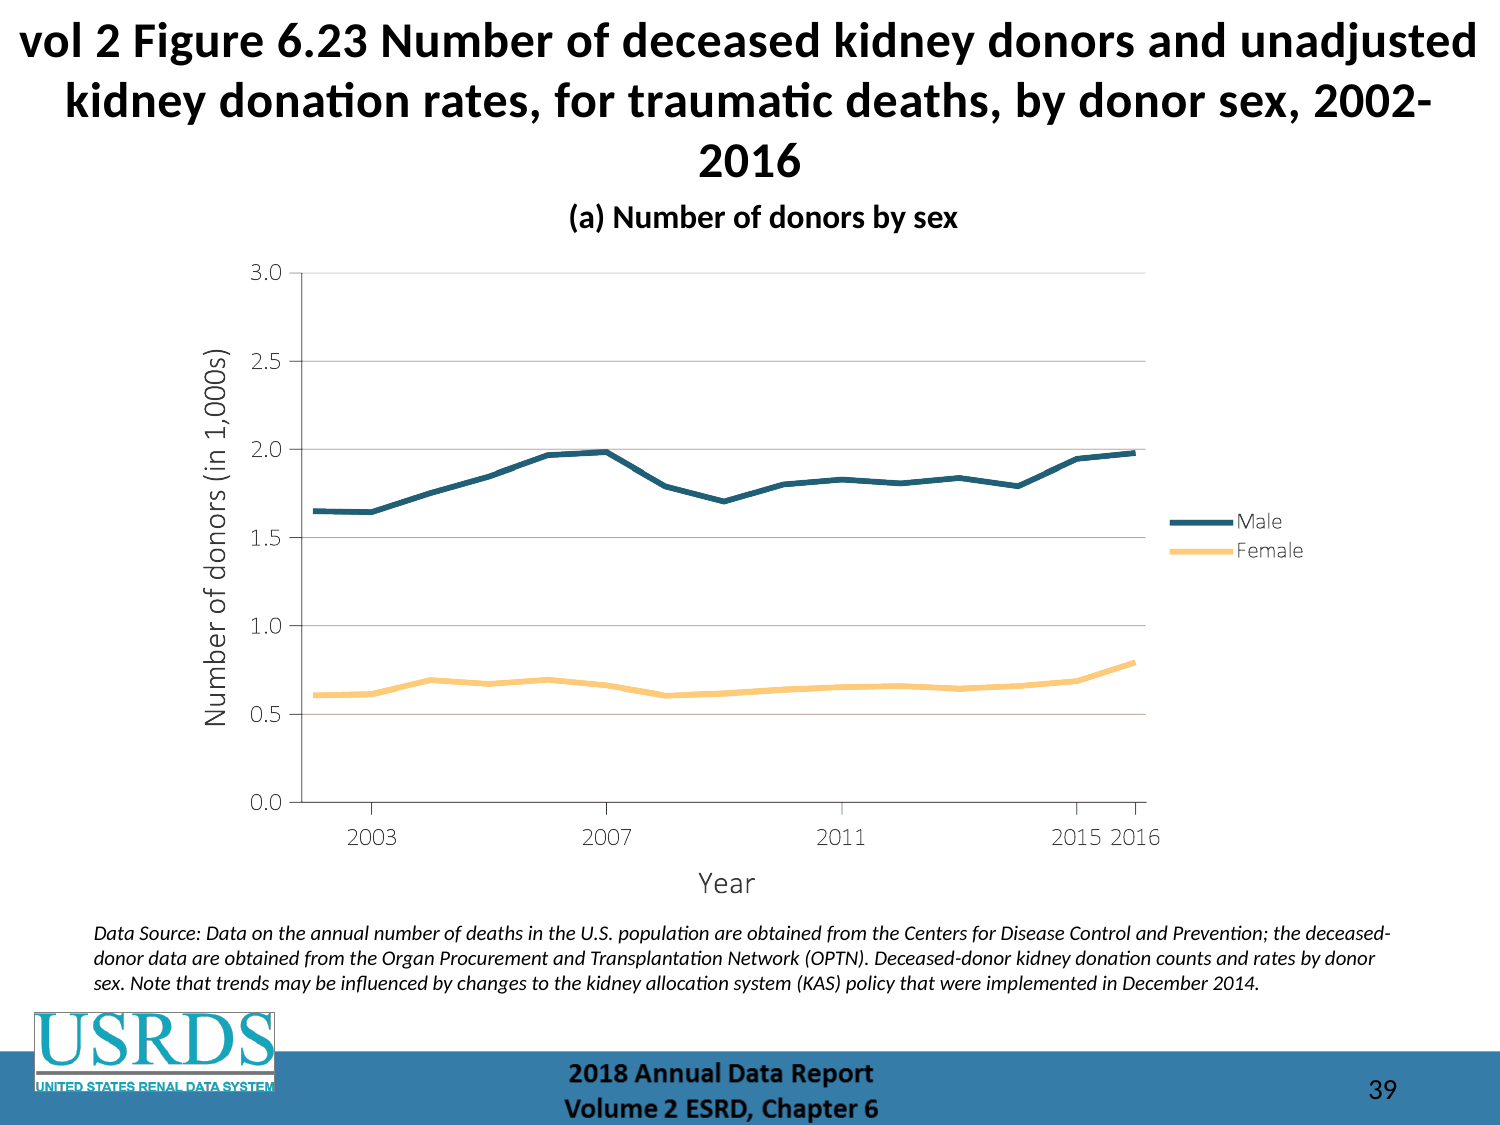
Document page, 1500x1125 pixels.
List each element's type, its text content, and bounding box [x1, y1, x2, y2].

text_box (a) Number of donors by sex [538, 187, 989, 243]
text_box Data Source: Data on the annual number of deaths in the U.S. population are obtained from the Centers for Disease Control and Prevention; the deceased-donor data are obtained from the Organ Procurement and Transplantation Network (OPTN). Deceased-donor kidney donation counts and rates by donor sex. Note that trends may be influenced by changes to the kidney allocation system (KAS) policy that were implemented in December 2014. [78, 912, 1411, 1003]
picture [35, 1013, 274, 1091]
slide_number 39 [1262, 1062, 1413, 1108]
picture [468, 1046, 976, 1125]
title vol 2 Figure 6.23 Number of deceased kidney donors and unadjusted kidney donation rates, for traumatic deaths, by donor sex, 2002-2016 [0, 0, 1500, 194]
picture [187, 249, 1313, 913]
